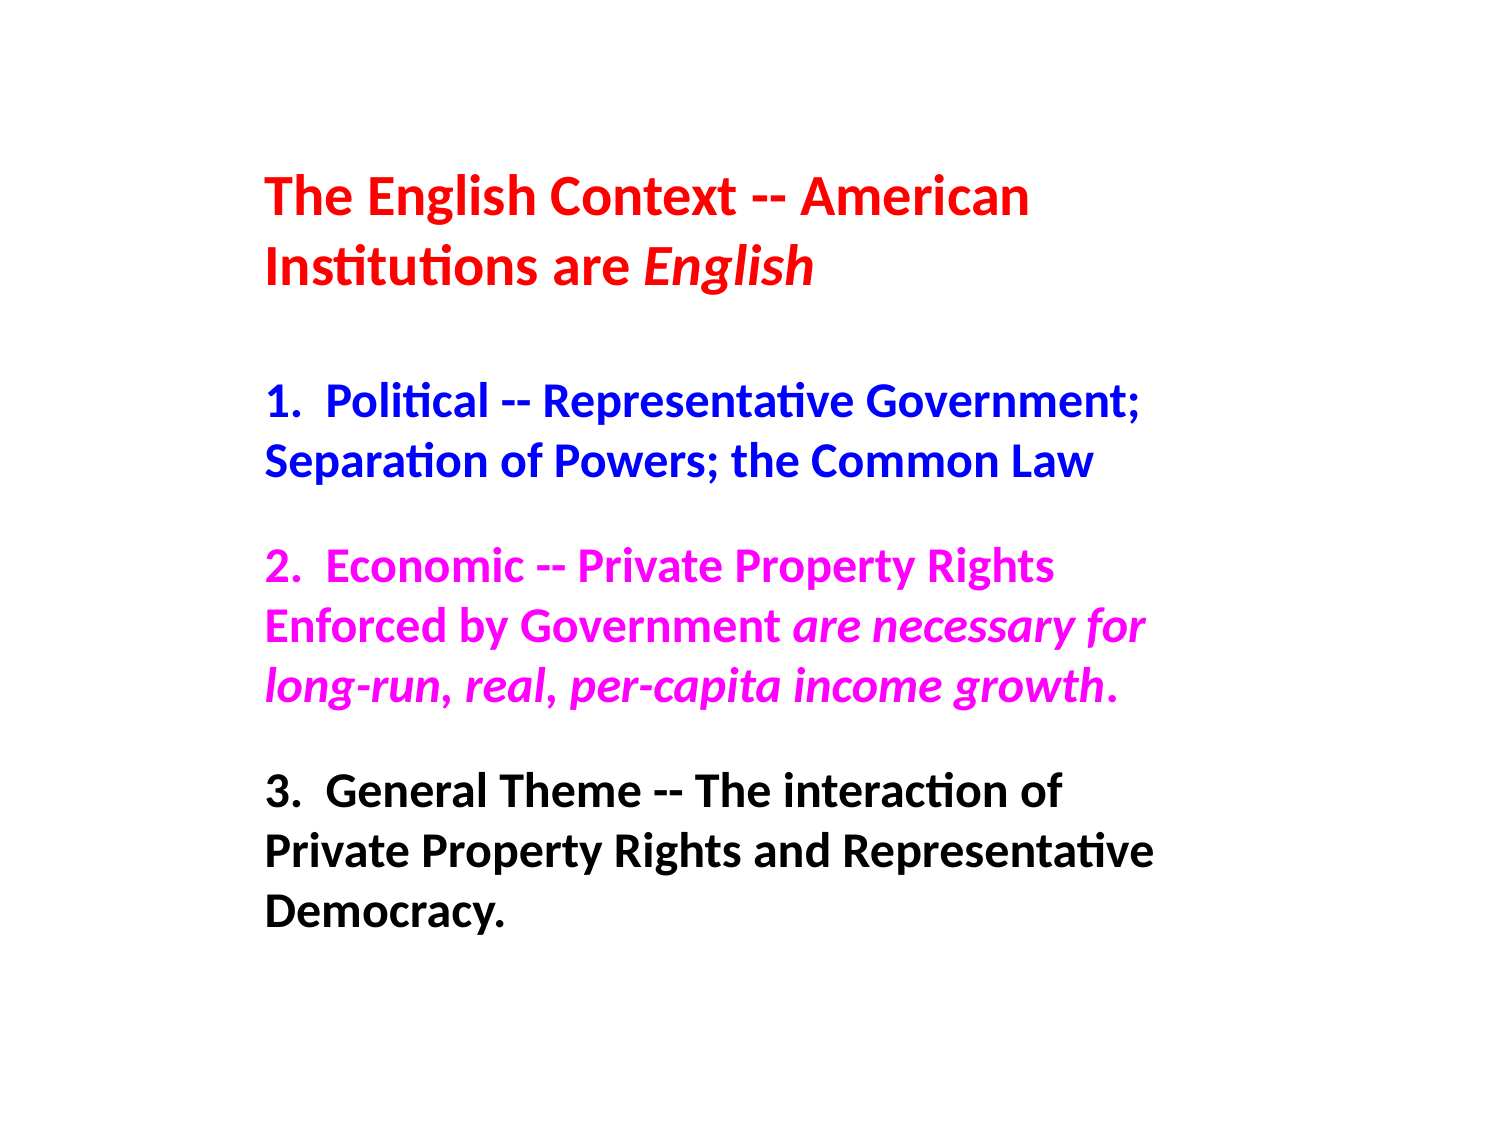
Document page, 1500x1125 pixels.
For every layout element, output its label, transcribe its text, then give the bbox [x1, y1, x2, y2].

text_box The English Context -- American Institutions are English 1. Political -- Representative Government; Separation of Powers; the Common Law 2. Economic -- Private Property Rights Enforced by Government are necessary for long-run, real, per-capita income growth. 3. General Theme -- The interaction of Private Property Rights and Representative Democracy. [249, 149, 1225, 945]
